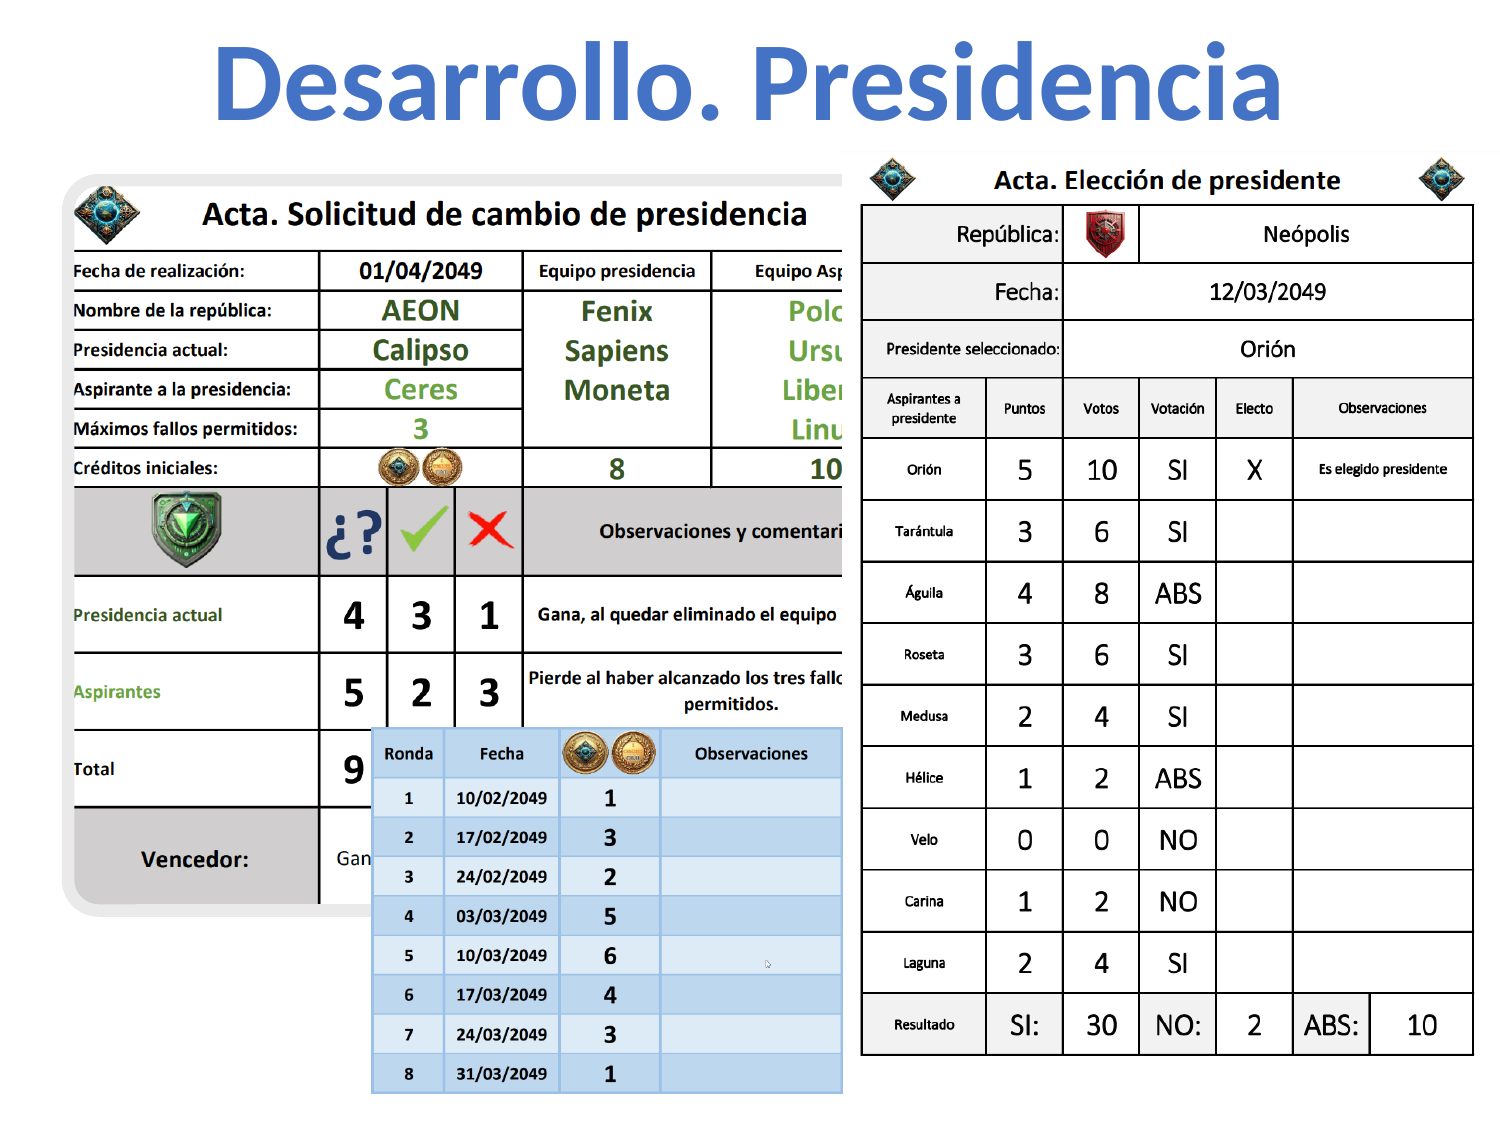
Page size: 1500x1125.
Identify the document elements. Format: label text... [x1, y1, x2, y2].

text_box Desarrollo. Presidencia [197, 0, 1303, 150]
picture [68, 151, 1500, 1094]
